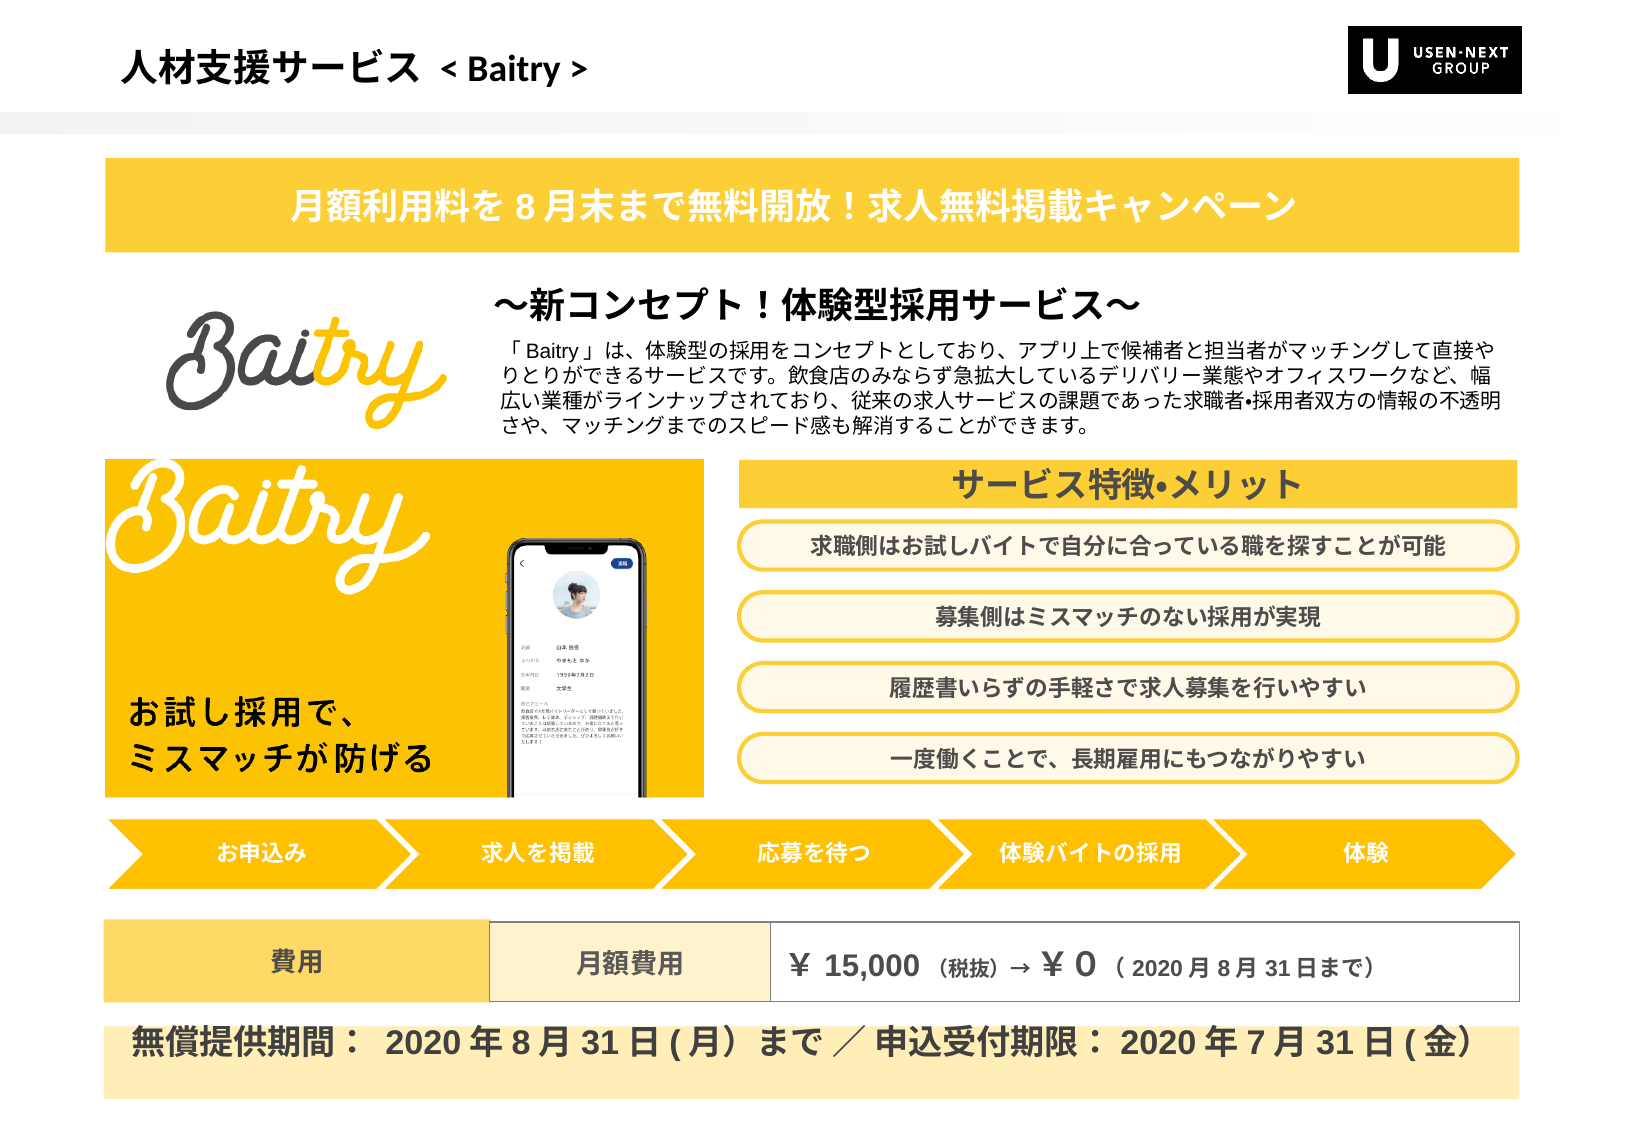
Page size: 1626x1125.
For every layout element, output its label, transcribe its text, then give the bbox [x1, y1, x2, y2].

text_box 月額利用料を8月末まで無料開放！求人無料掲載キャンペーン [104, 157, 1521, 253]
text_box 無償提供期間： 2020年8月31日(月）まで ／ 申込受付期限：2020年7月31日(金） [103, 1025, 1520, 1100]
table_header 月額費用 [490, 923, 770, 1001]
text_box 一度働くことで、長期雇用にもつながりやすい [737, 732, 1519, 784]
picture [1348, 26, 1522, 94]
text_box ～新コンセプト！体験型採用サービス～ [479, 275, 1157, 334]
text_box 費用 [103, 918, 492, 1003]
text_box 履歴書いらずの手軽さで求人募集を行いやすい [737, 662, 1519, 713]
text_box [105, 818, 1518, 890]
text_box サービス特徴・メリット [738, 459, 1519, 509]
picture [105, 241, 704, 798]
title 人材支援サービス < Baitry > [105, 26, 1400, 113]
text_box 「Baitry」は、体験型の採用をコンセプトとしており、アプリ上で候補者と担当者がマッチングして直接やりとりができるサービスです。飲食店のみならず急拡大しているデリバリー業態やオフィスワークなど、幅広い業種がラインナップされており、従来の求人サービスの課題であった求職者・採用者双方の情報の不透明さや、マッチングまでのスピード感も解消することができます。 [485, 330, 1520, 446]
text_box 募集側はミスマッチのない採用が実現 [737, 591, 1519, 642]
text_box 求職側はお試しバイトで自分に合っている職を探すことが可能 [737, 520, 1519, 571]
table_header ￥15,000（税抜）→ ￥０（2020月8月31日まで） [771, 923, 1519, 1001]
